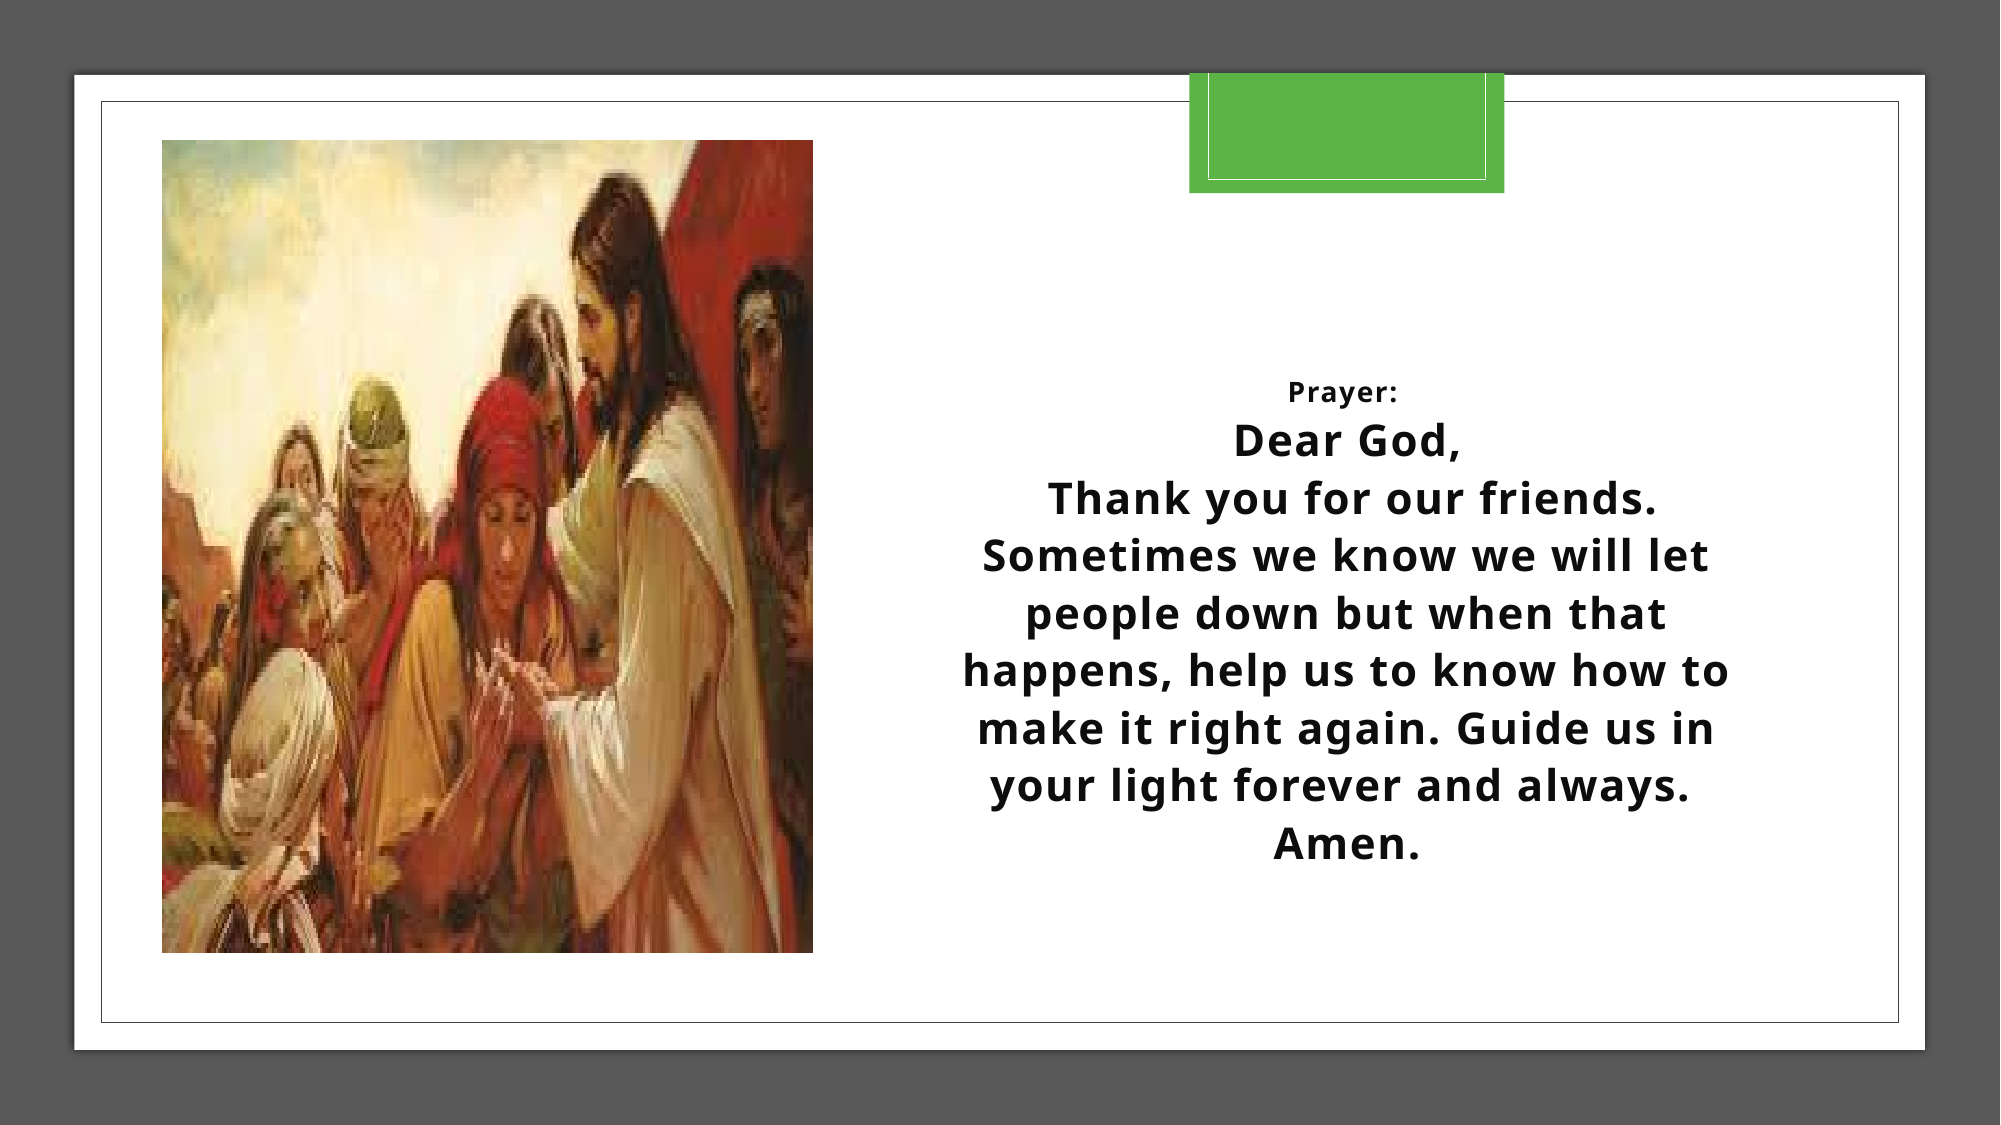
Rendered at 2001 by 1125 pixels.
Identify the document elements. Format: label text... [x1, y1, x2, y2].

text_box [101, 101, 1899, 1023]
subtitle Prayer: Dear God, Thank you for our friends. Sometimes we know we will let people down but when that happens, help us to know how to make it right again. Guide us in your light forever and always. Amen. [907, 255, 1787, 979]
text_box [1188, 72, 1505, 194]
text_box [74, 74, 1925, 1050]
picture [162, 140, 813, 954]
